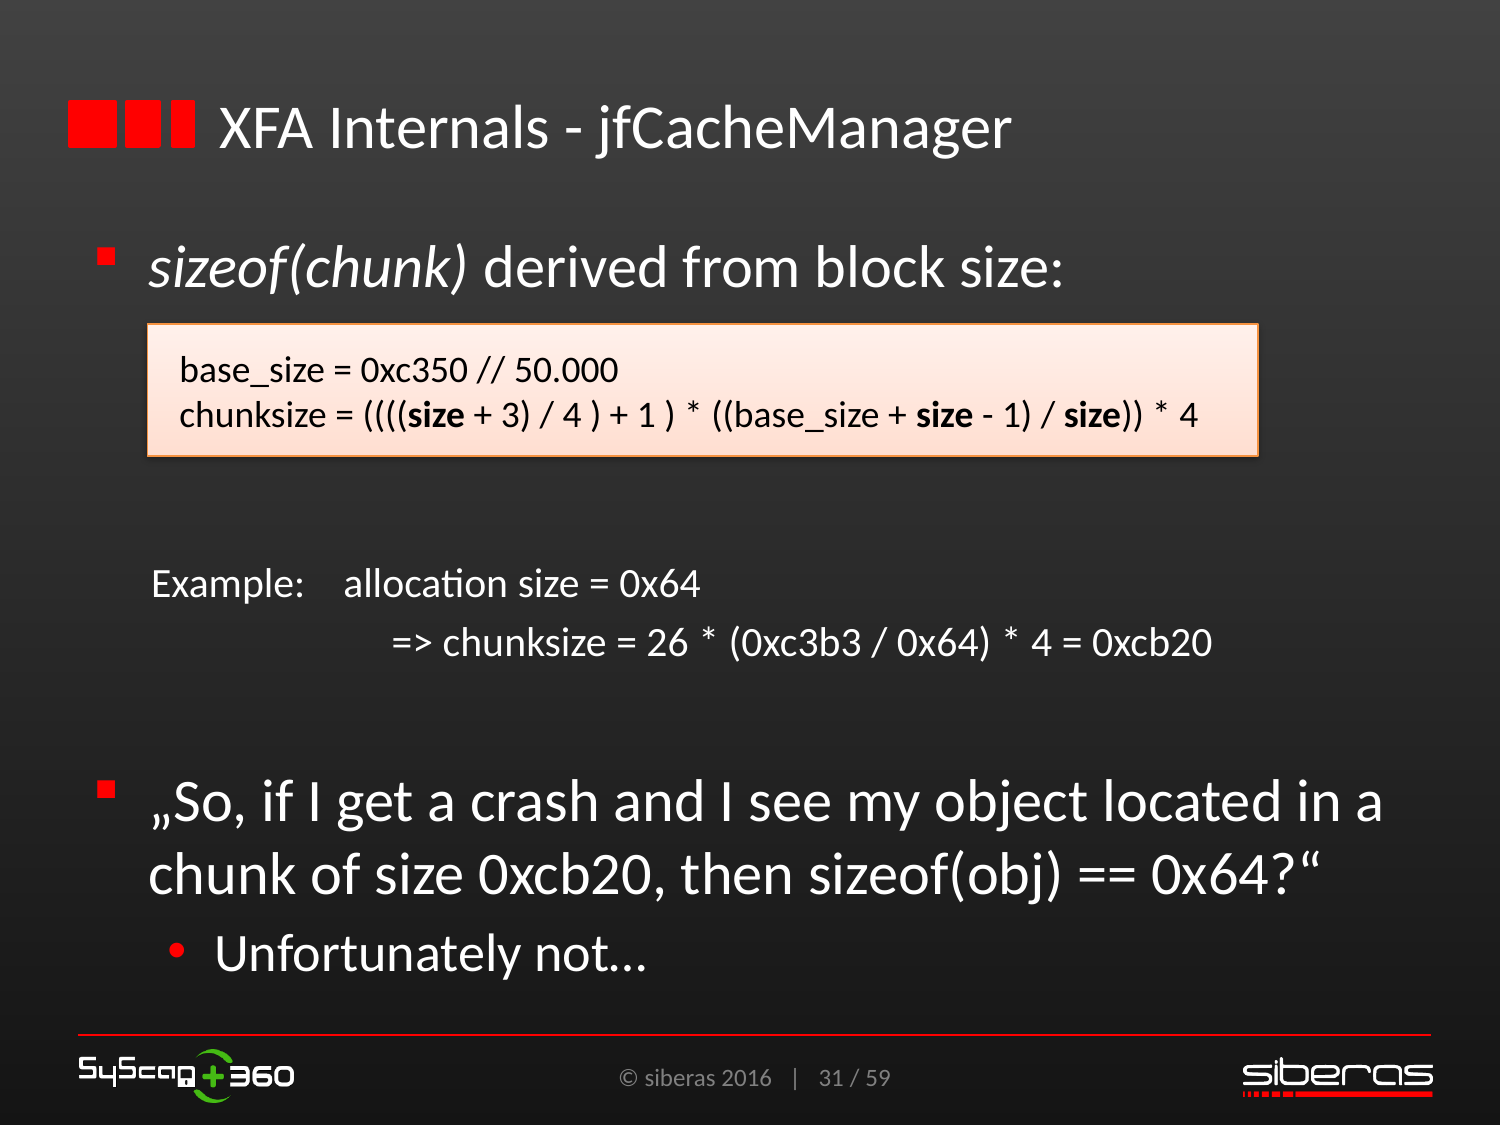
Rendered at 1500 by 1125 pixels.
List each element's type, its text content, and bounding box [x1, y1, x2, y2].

text_box base_size = 0xc350 // 50.000 chunksize = ((((size + 3) / 4 ) + 1 ) * ((base_size + size - 1) / size)) * 4 [147, 323, 1259, 457]
list sizeof(chunk) derived from block size: Example: allocation size = 0x64 => chunksize = 26 * (0xc3b3 / 0x64) * 4 = 0xcb20 „So, if I get a crash and I see my object located in a chunk of size 0xcb20, then sizeof(obj) == 0x64?“ Unfortunately not… [77, 219, 1431, 1012]
title XFA Internals - jfCacheManager [205, 58, 1420, 189]
picture [79, 1049, 294, 1103]
picture [1243, 1057, 1433, 1097]
